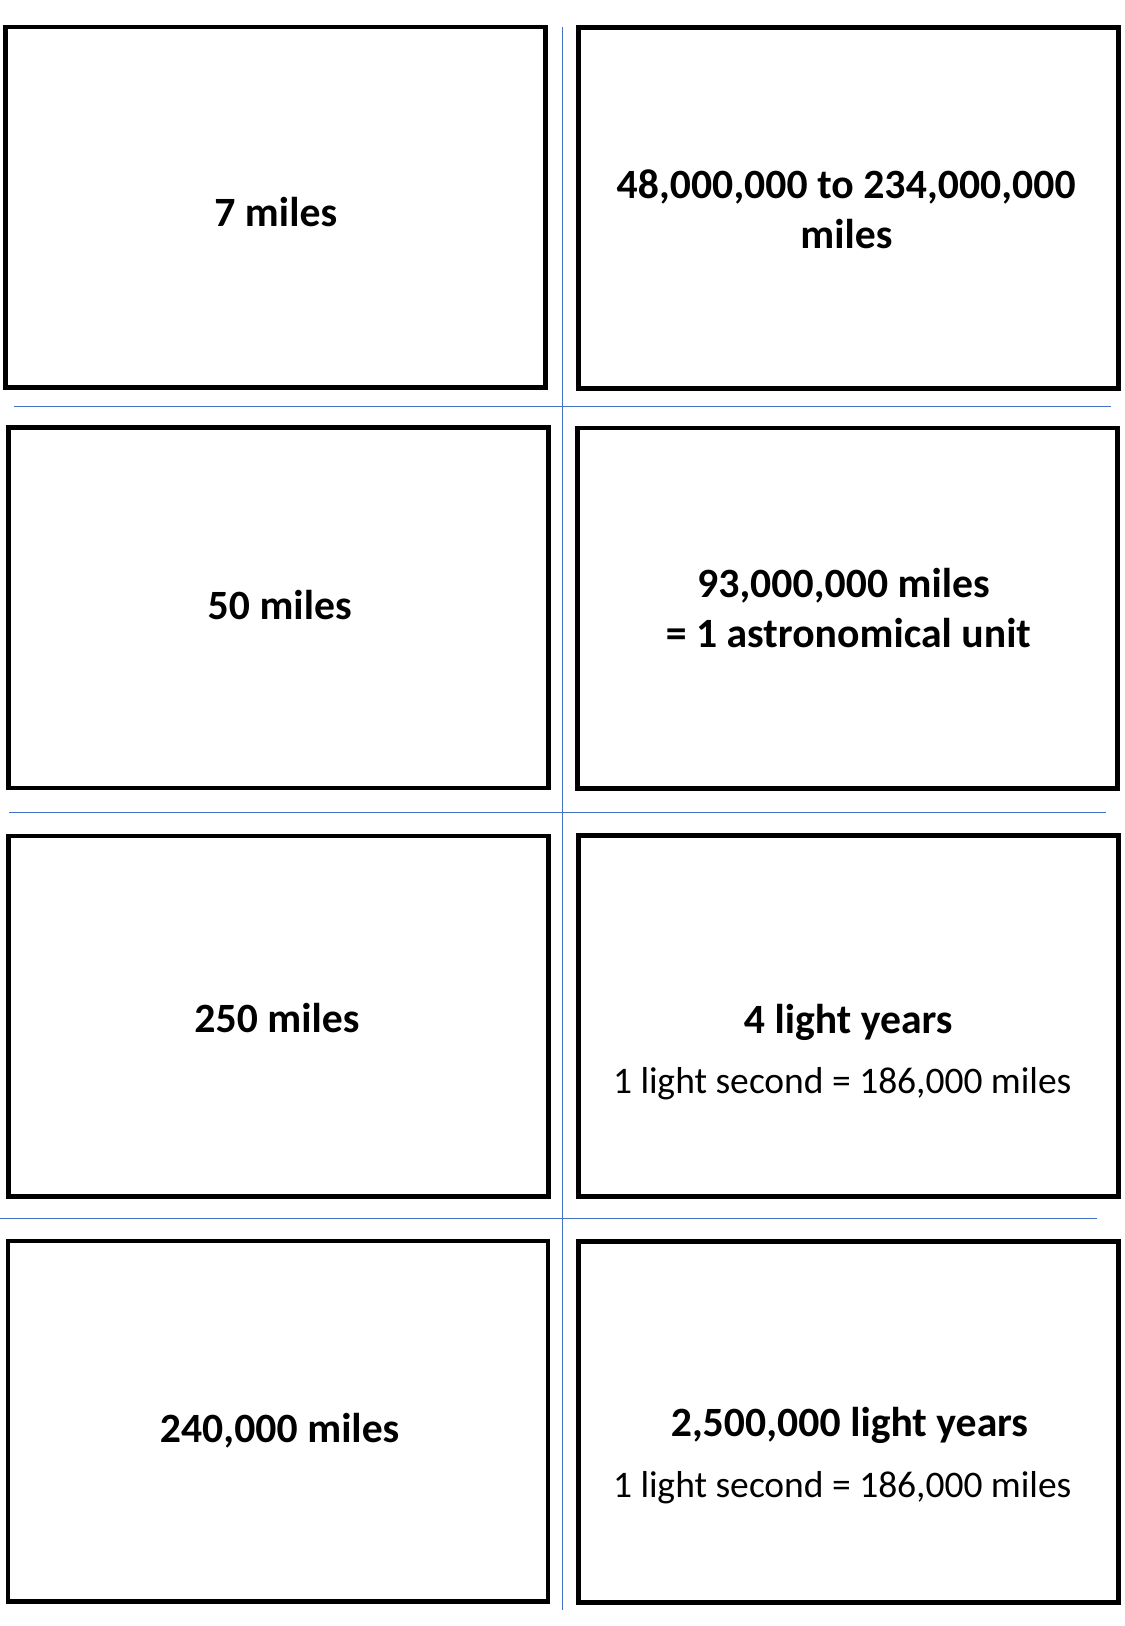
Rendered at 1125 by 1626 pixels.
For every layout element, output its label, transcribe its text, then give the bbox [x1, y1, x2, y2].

text_box 7 miles [5, 177, 547, 243]
text_box 250 miles [8, 983, 546, 1049]
text_box [577, 1241, 1119, 1603]
text_box [4, 26, 546, 389]
text_box 4 light years [581, 984, 1116, 1048]
text_box [7, 835, 550, 1198]
text_box [7, 426, 550, 789]
text_box 1 light second = 186,000 miles [576, 1453, 1117, 1513]
text_box [577, 834, 1119, 1197]
text_box 93,000,000 miles = 1 astronomical unit [578, 548, 1119, 664]
text_box 48,000,000 to 234,000,000 miles [578, 149, 1115, 265]
text_box [578, 27, 1120, 389]
text_box 2,500,000 light years [582, 1387, 1118, 1453]
text_box [576, 427, 1118, 790]
text_box 50 miles [11, 570, 549, 635]
text_box 240,000 miles [10, 1392, 550, 1458]
text_box 1 light second = 186,000 miles [576, 1048, 1117, 1108]
text_box [7, 1240, 549, 1603]
